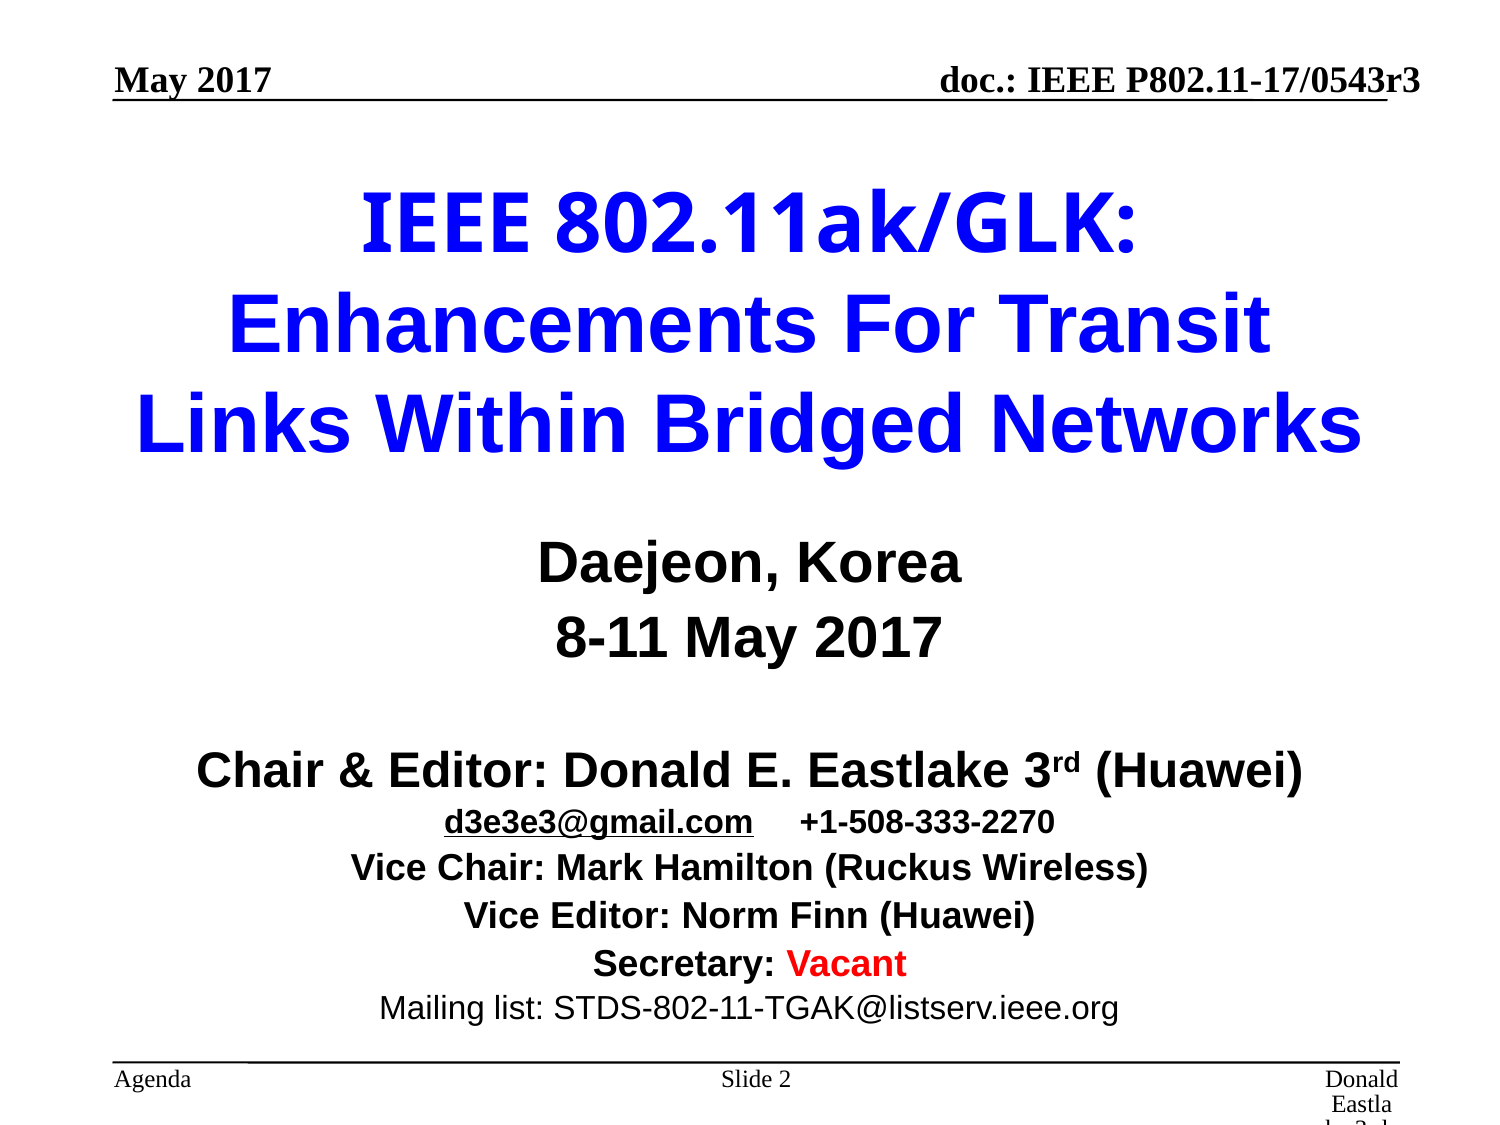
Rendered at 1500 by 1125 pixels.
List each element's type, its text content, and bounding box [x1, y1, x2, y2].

slide_number Slide 2 [712, 1075, 800, 1093]
footer Donald Eastlake 3rd, Huawei Technologies [1325, 1062, 1402, 1093]
list Daejeon, Korea 8-11 May 2017 Chair & Editor: Donald E. Eastlake 3rd (Huawei) d3e3e3@gmail.com +1-508-333-2270 Vice Chair: Mark Hamilton (Ruckus Wireless) Vice Editor: Norm Finn (Huawei) Secretary: Vacant Mailing list: STDS-802-11-TGAK@listserv.ieee.org [99, 525, 1400, 1075]
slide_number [114, 54, 290, 100]
title IEEE 802.11ak/GLK: Enhancements For Transit Links Within Bridged Networks [112, 125, 1388, 513]
